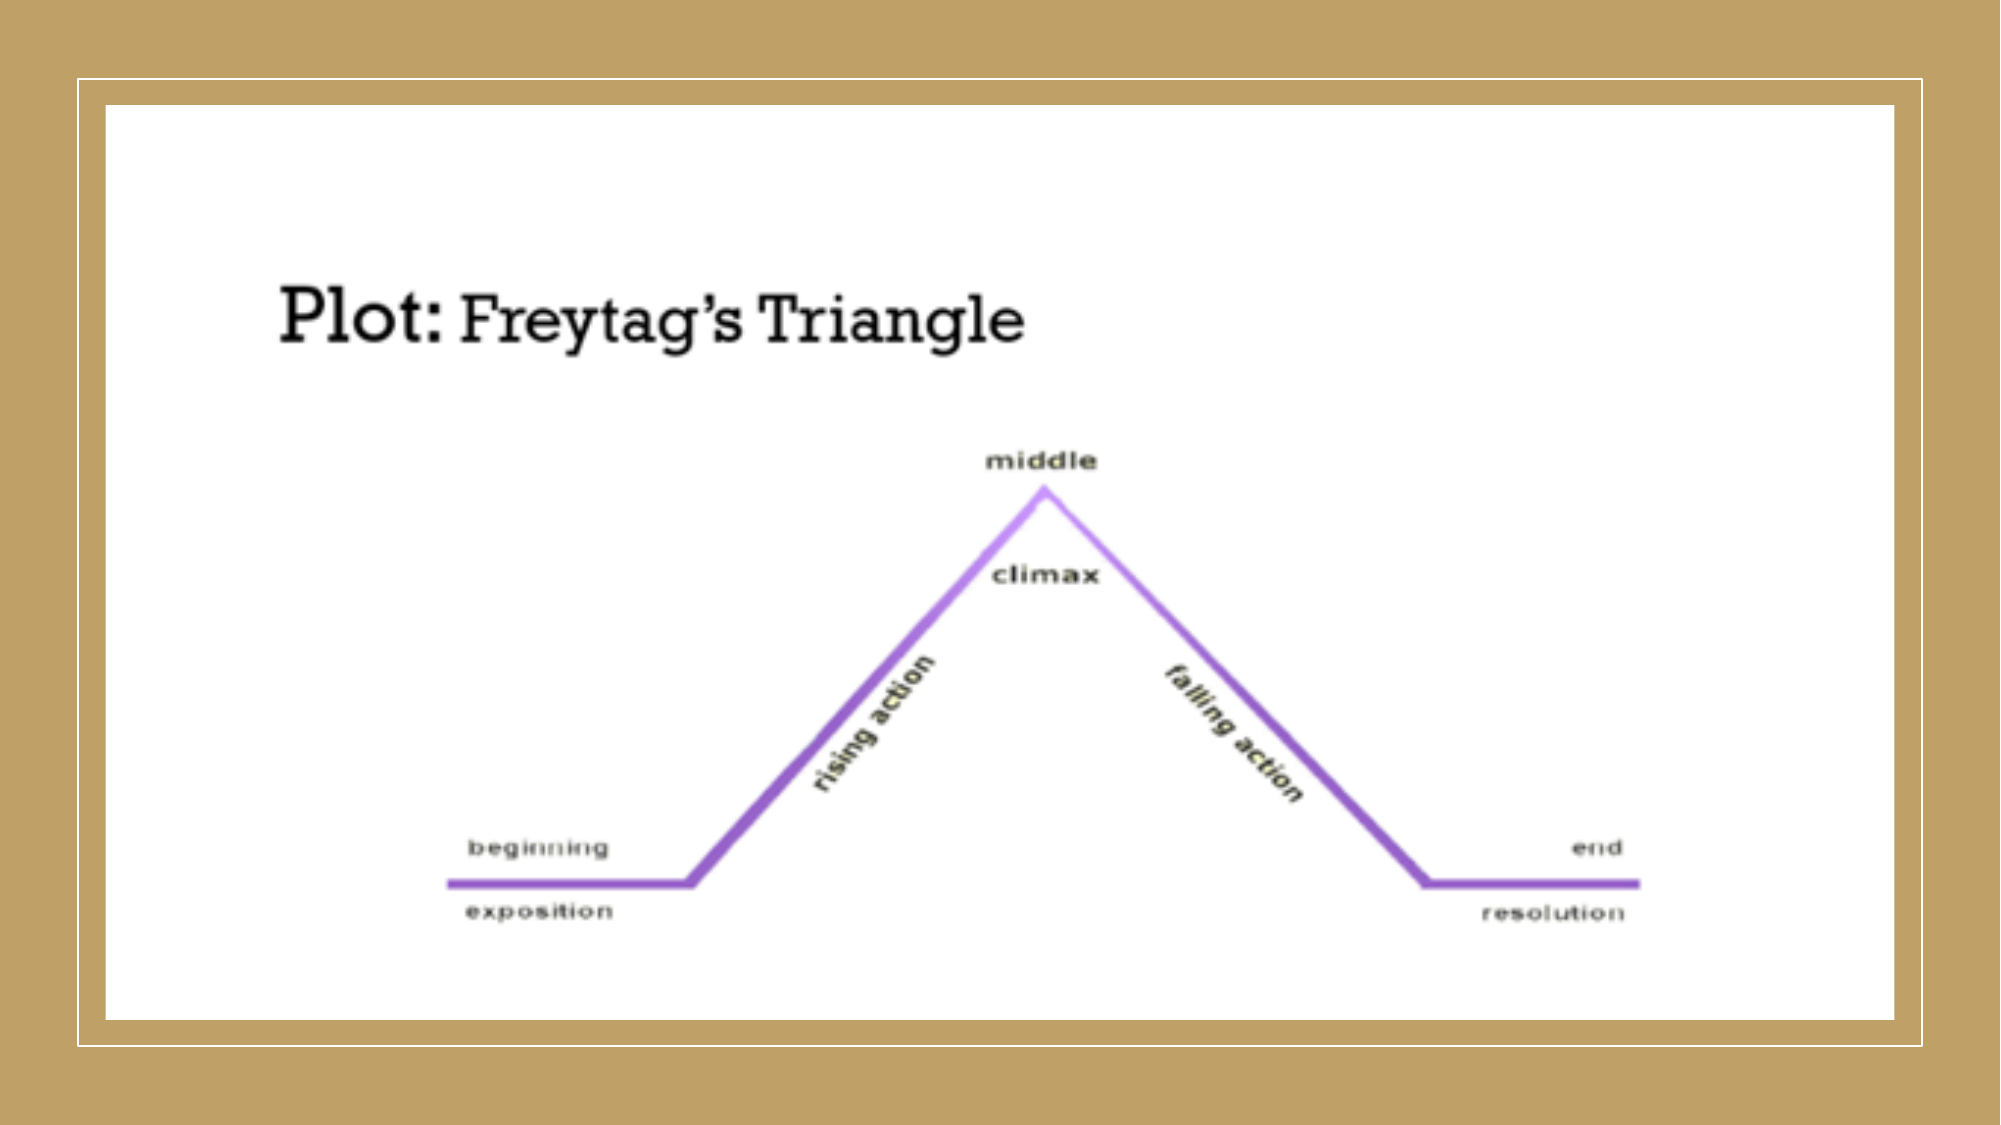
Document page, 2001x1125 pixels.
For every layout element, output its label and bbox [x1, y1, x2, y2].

text_box [77, 78, 1923, 1047]
list [105, 105, 1895, 1020]
text_box [0, 0, 2000, 1125]
